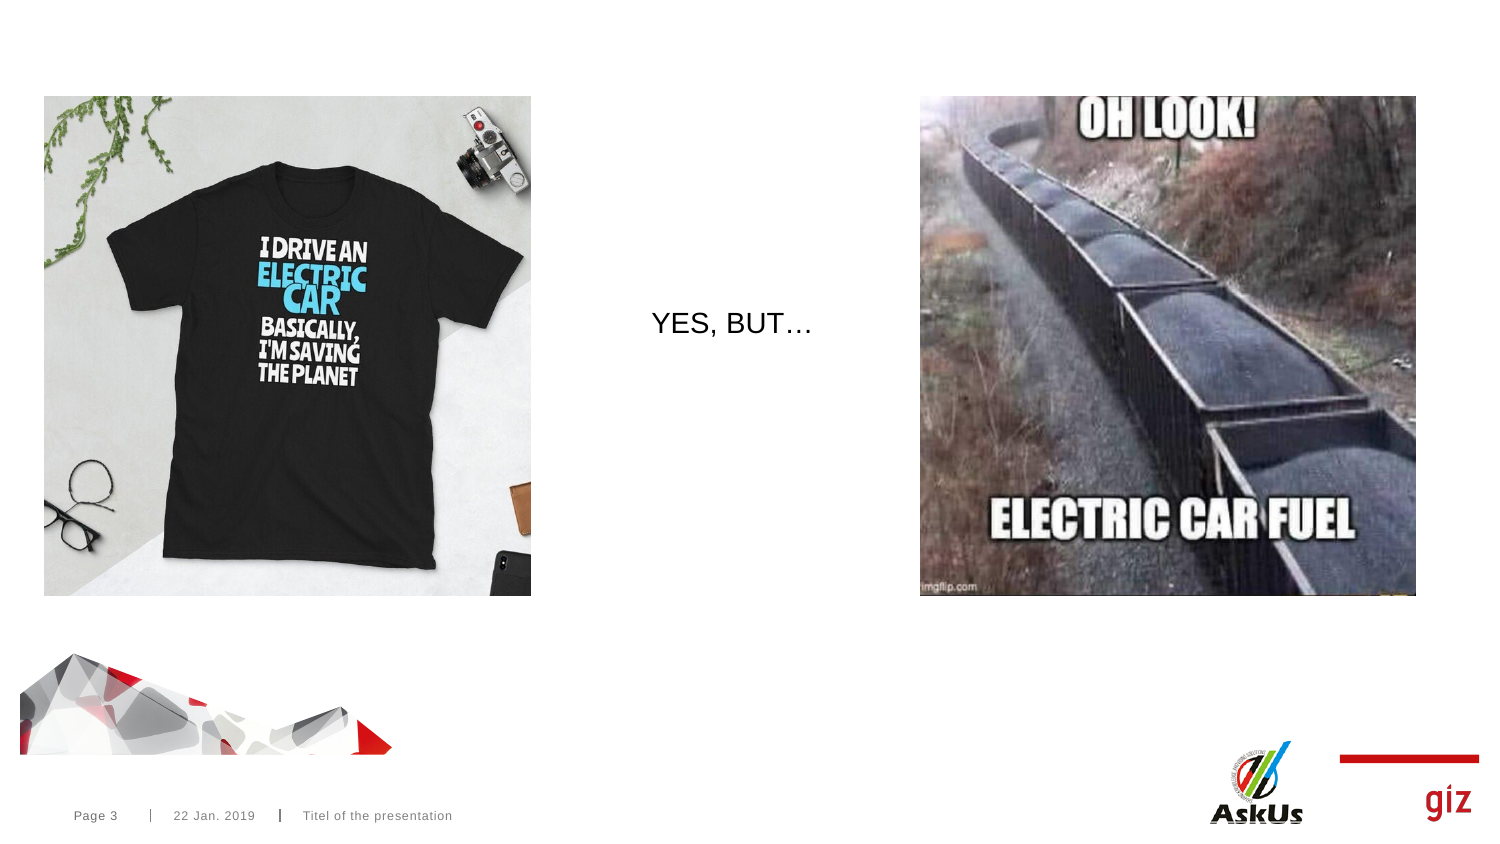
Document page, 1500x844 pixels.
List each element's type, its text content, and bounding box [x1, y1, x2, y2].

picture [1202, 741, 1313, 824]
picture [1425, 783, 1477, 823]
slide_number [173, 808, 262, 824]
slide_number Page 3 [73, 808, 148, 824]
picture [44, 96, 531, 596]
picture [341, 706, 401, 755]
footer Titel of the presentation [302, 808, 1202, 824]
picture [79, 655, 335, 755]
list YES, BUT… [73, 167, 1251, 629]
picture [20, 654, 72, 755]
picture [919, 96, 1416, 596]
